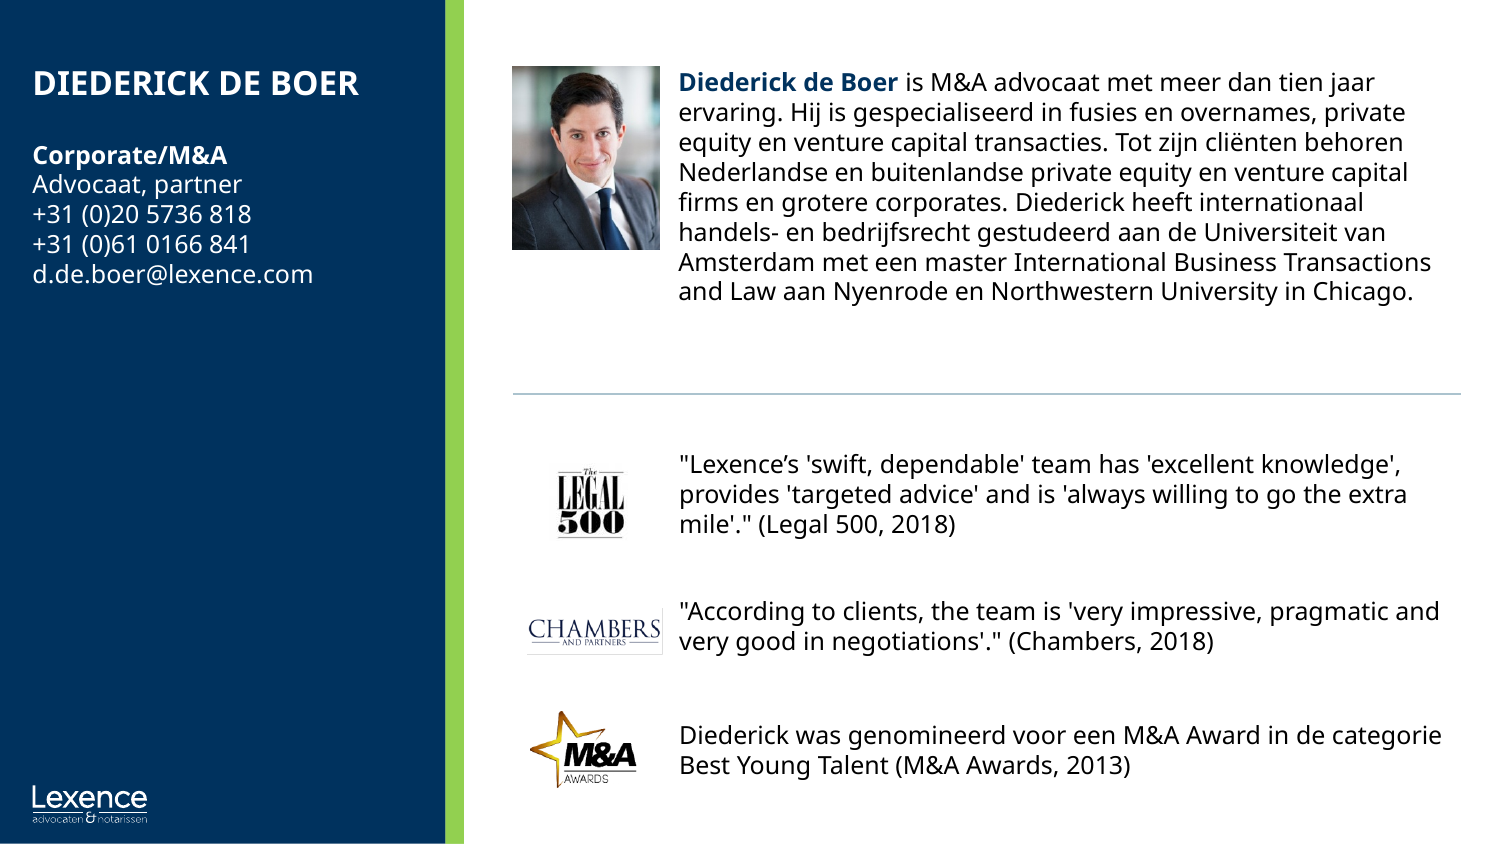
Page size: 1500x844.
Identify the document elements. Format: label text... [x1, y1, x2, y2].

title Diederick de boer [32, 66, 442, 140]
picture [512, 66, 660, 250]
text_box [549, 448, 1461, 541]
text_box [530, 711, 1461, 799]
list Corporate/M&A Advocaat, partner +31 (0)20 5736 818 +31 (0)61 0166 841 d.de.boer@lexence.com [32, 139, 418, 291]
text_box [526, 595, 1461, 657]
text_box Diederick de Boer is M&A advocaat met meer dan tien jaar ervaring. Hij is gespecialiseerd in fusies en overnames, private equity en venture capital transacties. Tot zijn cliënten behoren Nederlandse en buitenlandse private equity en venture capital firms en grotere corporates. Diederick heeft internationaal handels- en bedrijfsrecht gestudeerd aan de Universiteit van Amsterdam met een master International Business Transactions and Law aan Nyenrode en Northwestern University in Chicago. [678, 66, 1461, 306]
